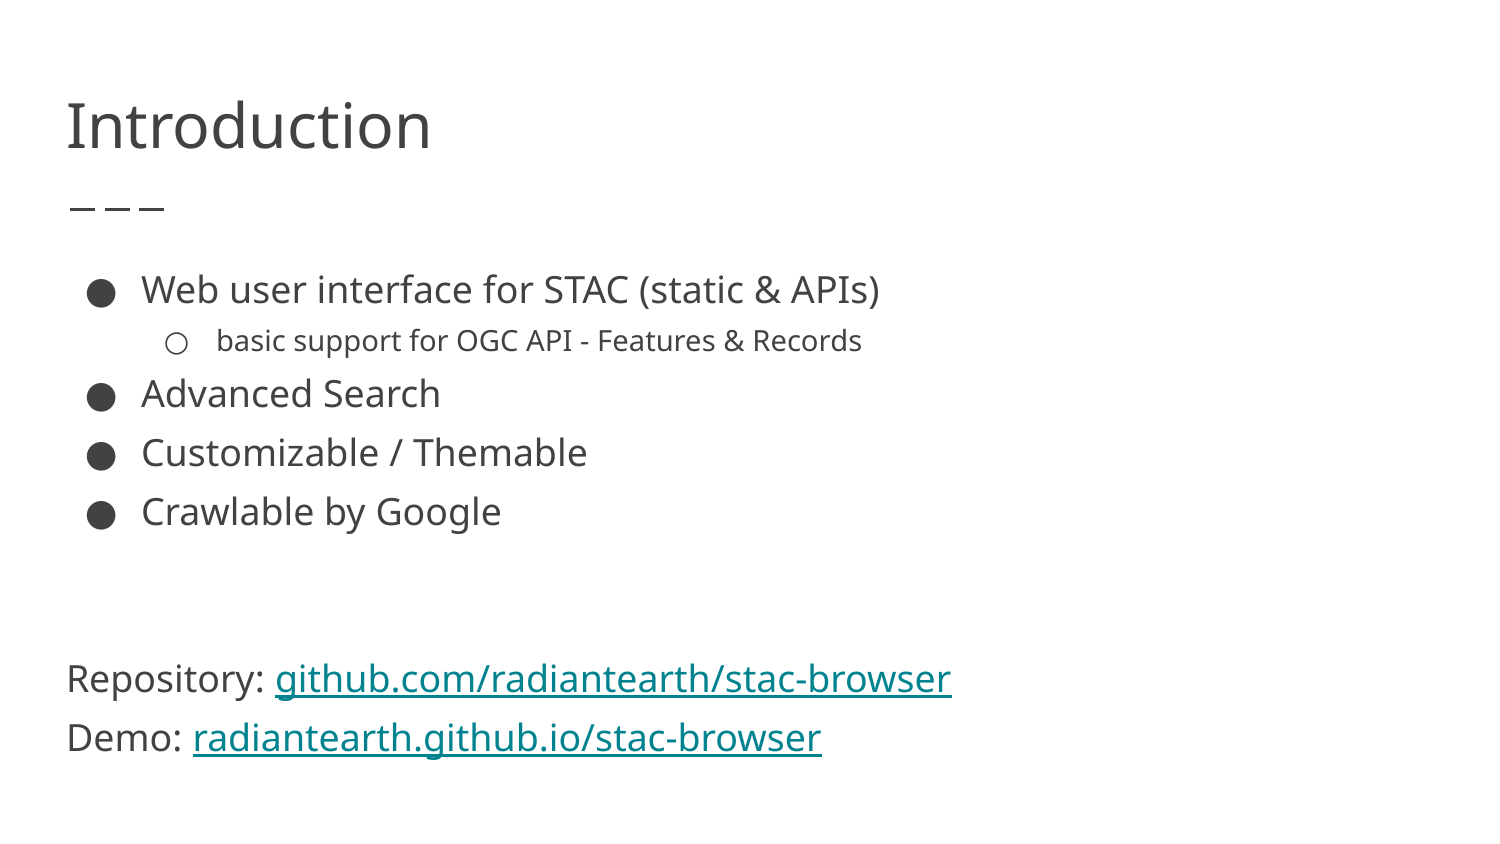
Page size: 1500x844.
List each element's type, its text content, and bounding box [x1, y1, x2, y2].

title Introduction [51, 61, 1449, 182]
list Web user interface for STAC (static & APIs) basic support for OGC API - Features & Records Advanced Search Customizable / Themable Crawlable by Google Repository: github.com/radiantearth/stac-browser Demo: radiantearth.github.io/stac-browser [51, 240, 1449, 824]
